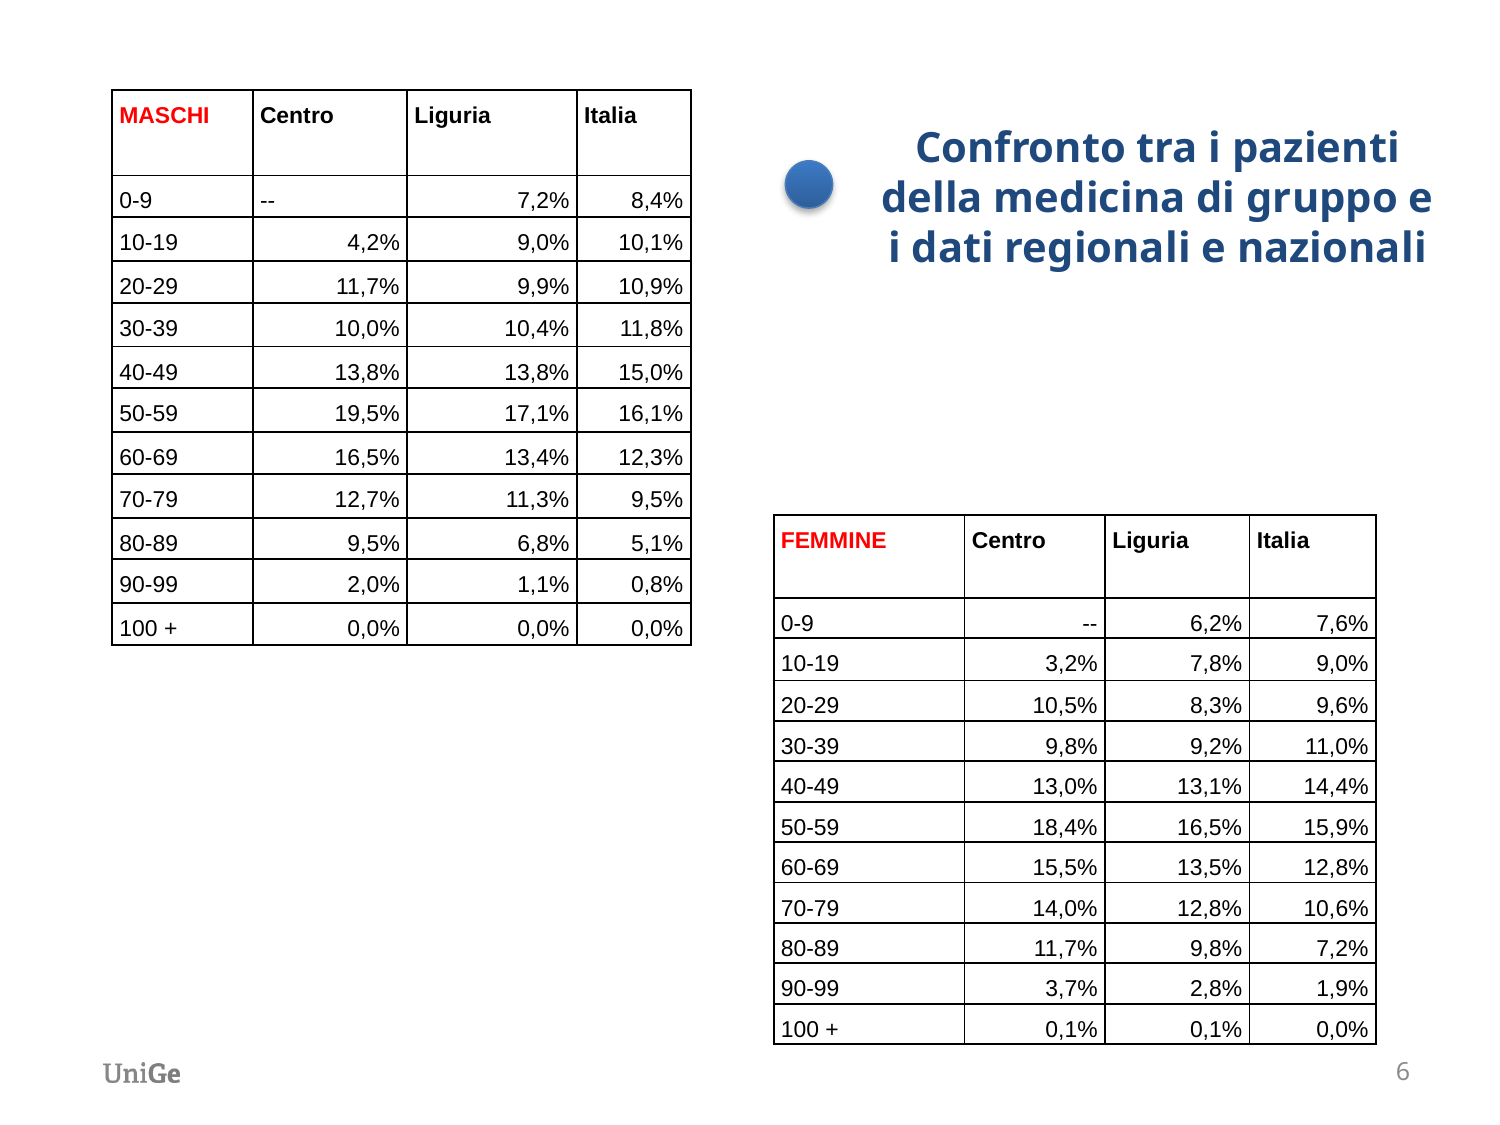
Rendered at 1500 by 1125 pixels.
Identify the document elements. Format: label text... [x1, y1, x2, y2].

table_cell 9,9% [408, 262, 576, 302]
table_cell 60-69 [113, 433, 252, 473]
table_cell 11,0% [1250, 722, 1375, 760]
table_cell 9,0% [408, 218, 576, 260]
table_cell 80-89 [113, 519, 252, 558]
table_cell 13,1% [1106, 762, 1249, 801]
table_cell 12,8% [1106, 883, 1249, 922]
table_cell 15,0% [578, 347, 690, 387]
table_cell 13,0% [965, 762, 1104, 801]
table_cell 8,4% [578, 176, 690, 216]
table_cell 15,9% [1250, 803, 1375, 841]
table_cell 70-79 [113, 475, 252, 517]
table_cell 9,5% [578, 475, 690, 517]
table_cell 0,0% [254, 604, 406, 644]
text_box [784, 160, 834, 209]
table_cell 0,0% [408, 604, 576, 644]
table_cell 9,5% [254, 519, 406, 558]
table_cell 20-29 [113, 262, 252, 302]
table_cell 100 + [113, 604, 252, 644]
table_cell 50-59 [775, 803, 964, 841]
table_cell 0,1% [965, 1005, 1104, 1043]
table_cell 11,3% [408, 475, 576, 517]
table_cell 30-39 [113, 304, 252, 346]
table_cell 13,4% [408, 433, 576, 473]
table_cell 90-99 [113, 560, 252, 602]
table_cell 70-79 [775, 883, 964, 922]
table_cell 11,7% [254, 262, 406, 302]
table_cell 12,3% [578, 433, 690, 473]
table_header MASCHI [113, 91, 252, 175]
table_cell 10,6% [1250, 883, 1375, 922]
table_cell 1,1% [408, 560, 576, 602]
table_cell 20-29 [775, 681, 964, 720]
table_cell 0,0% [578, 604, 690, 644]
table_cell 17,1% [408, 389, 576, 431]
table_cell 2,8% [1106, 964, 1249, 1003]
table_cell 0-9 [775, 599, 964, 637]
table_cell 6,2% [1106, 599, 1249, 637]
table_cell 10,9% [578, 262, 690, 302]
table_cell 9,2% [1106, 722, 1249, 760]
table_cell 1,9% [1250, 964, 1375, 1003]
table_cell 10,4% [408, 304, 576, 346]
table_cell 7,2% [1250, 924, 1375, 962]
table_cell 14,0% [965, 883, 1104, 922]
table_cell -- [965, 599, 1104, 637]
table_cell 30-39 [775, 722, 964, 760]
table_cell 11,8% [578, 304, 690, 346]
text_box Confronto tra i pazienti della medicina di gruppo e i dati regionali e nazionali [856, 113, 1459, 279]
table_cell 0,8% [578, 560, 690, 602]
table_cell 16,1% [578, 389, 690, 431]
table_cell 13,5% [1106, 843, 1249, 882]
table_cell 12,8% [1250, 843, 1375, 882]
table_cell 14,4% [1250, 762, 1375, 801]
table_cell 18,4% [965, 803, 1104, 841]
table_cell 3,2% [965, 639, 1104, 680]
table_cell 10,5% [965, 681, 1104, 720]
table_header Liguria [408, 91, 576, 175]
table_cell 50-59 [113, 389, 252, 431]
table_cell 90-99 [775, 964, 964, 1003]
table_cell 80-89 [775, 924, 964, 962]
table_cell 7,2% [408, 176, 576, 216]
table_cell 60-69 [775, 843, 964, 882]
table_header Italia [1250, 516, 1375, 597]
table_cell 5,1% [578, 519, 690, 558]
table_cell 0,1% [1106, 1005, 1249, 1043]
table_cell 8,3% [1106, 681, 1249, 720]
table_cell 4,2% [254, 218, 406, 260]
table_cell 2,0% [254, 560, 406, 602]
slide_number 6 [1074, 1042, 1425, 1103]
table_cell 0,0% [1250, 1005, 1375, 1043]
table_header Italia [578, 91, 690, 175]
table_cell 10-19 [775, 639, 964, 680]
table_cell 9,0% [1250, 639, 1375, 680]
table_header Liguria [1106, 516, 1249, 597]
table_cell 9,6% [1250, 681, 1375, 720]
table_header Centro [254, 91, 406, 175]
table_cell 10-19 [113, 218, 252, 260]
table_cell 16,5% [1106, 803, 1249, 841]
table_cell 12,7% [254, 475, 406, 517]
table_header Centro [965, 516, 1104, 597]
table_cell 7,8% [1106, 639, 1249, 680]
table_cell 100 + [775, 1005, 964, 1043]
table_cell 15,5% [965, 843, 1104, 882]
table_cell 13,8% [408, 347, 576, 387]
table_cell 10,0% [254, 304, 406, 346]
table_cell 3,7% [965, 964, 1104, 1003]
table_cell -- [254, 176, 406, 216]
table_cell 9,8% [965, 722, 1104, 760]
table_cell 0-9 [113, 176, 252, 216]
table_cell 10,1% [578, 218, 690, 260]
table_cell 16,5% [254, 433, 406, 473]
table_cell 6,8% [408, 519, 576, 558]
table_cell 11,7% [965, 924, 1104, 962]
table_cell 7,6% [1250, 599, 1375, 637]
table_cell 40-49 [775, 762, 964, 801]
table_cell 40-49 [113, 347, 252, 387]
table_cell 9,8% [1106, 924, 1249, 962]
table_header FEMMINE [775, 516, 964, 597]
table_cell 13,8% [254, 347, 406, 387]
table_cell 19,5% [254, 389, 406, 431]
